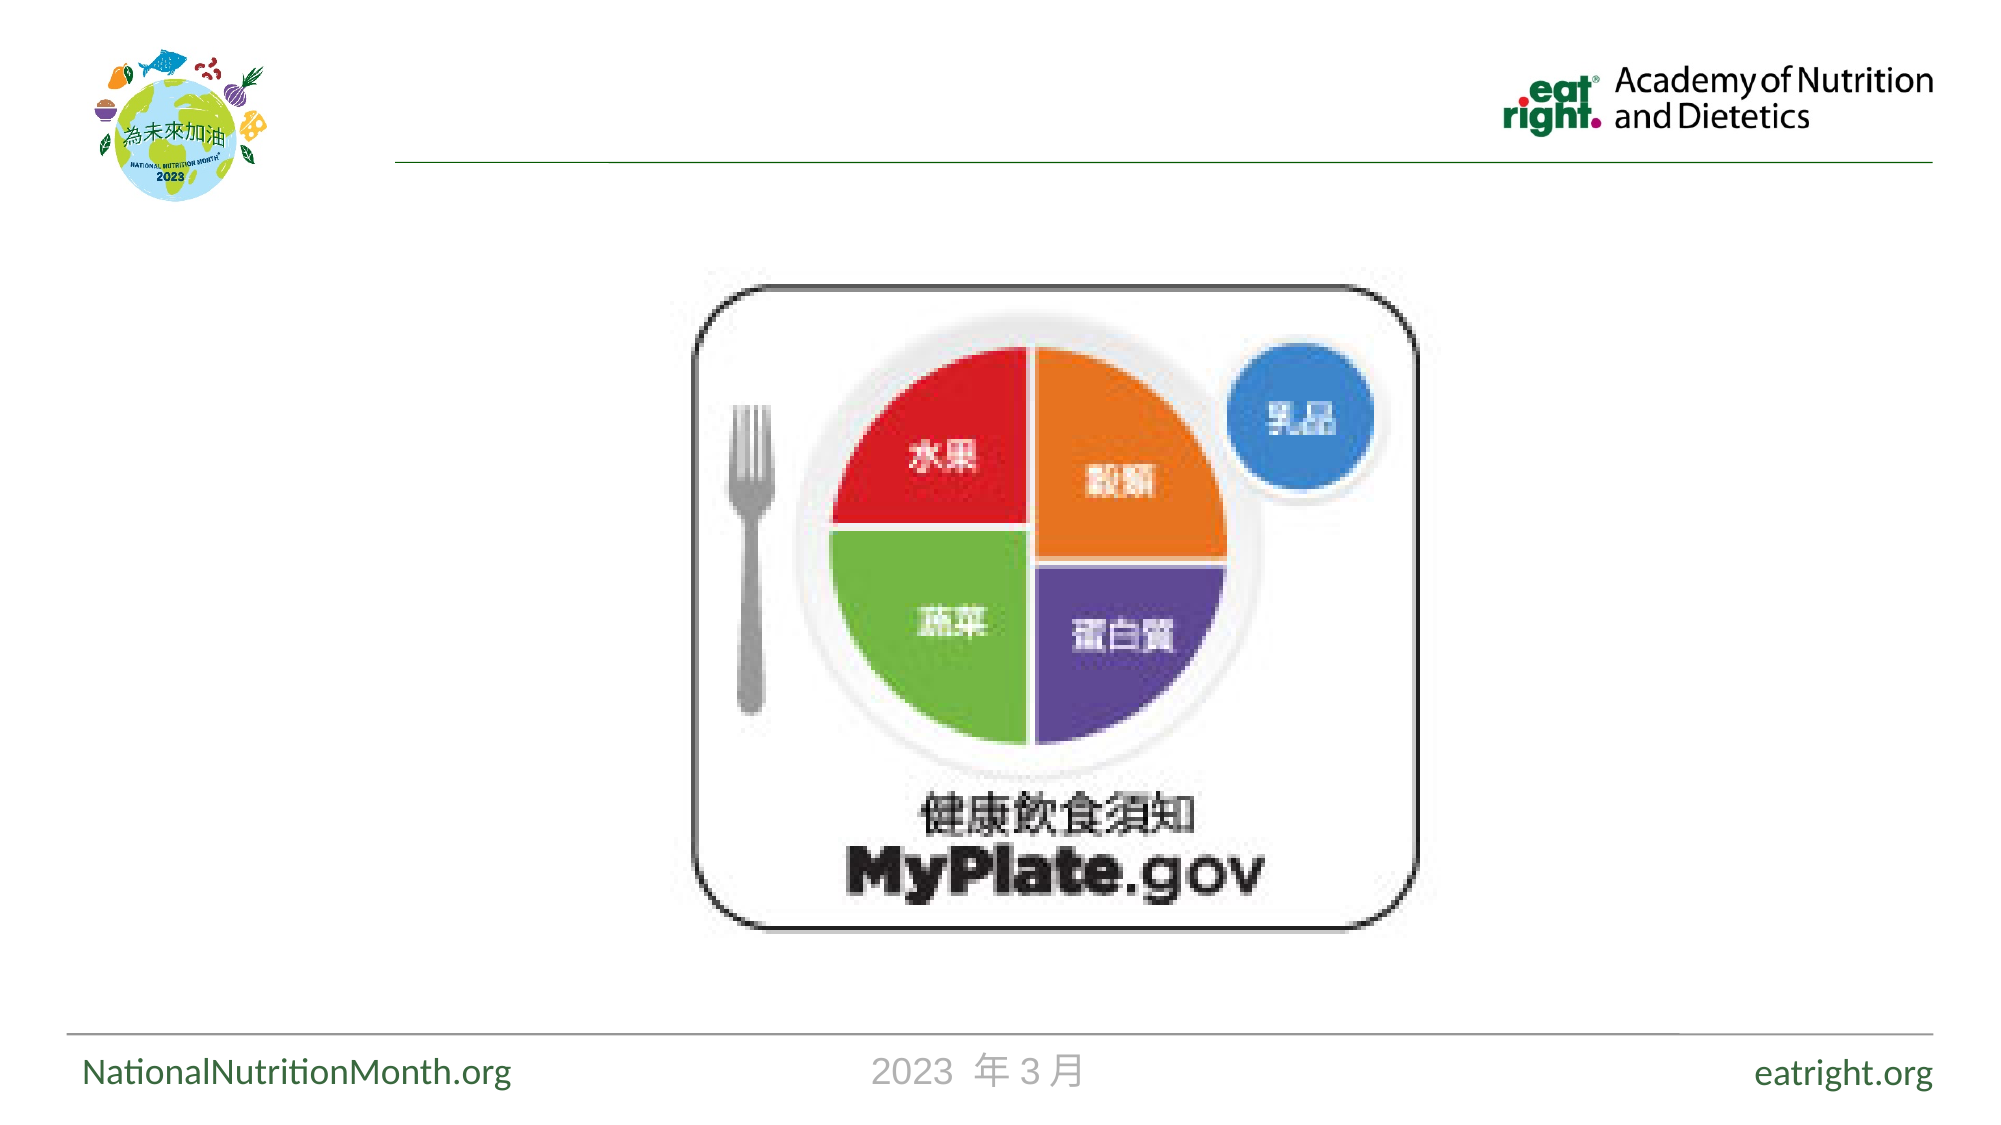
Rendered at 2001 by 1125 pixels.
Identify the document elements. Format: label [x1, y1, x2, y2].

picture [637, 234, 1476, 968]
picture [87, 36, 267, 213]
picture [1501, 62, 1934, 138]
